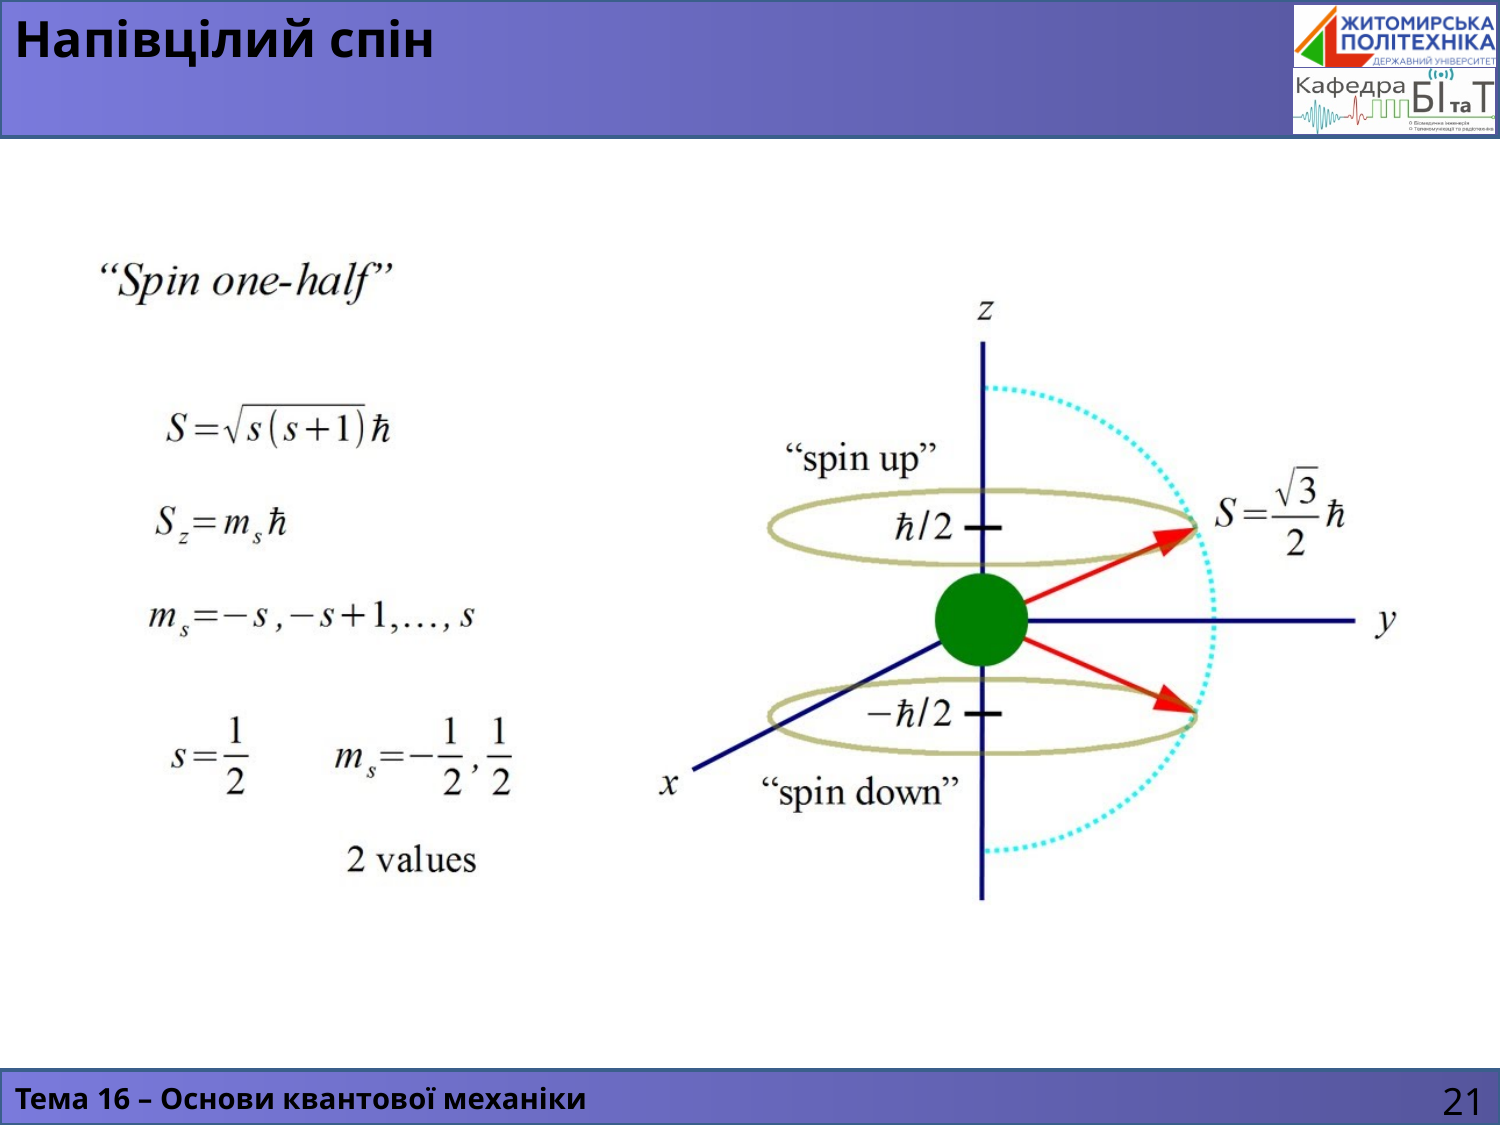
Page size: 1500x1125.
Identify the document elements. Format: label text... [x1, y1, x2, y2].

picture [1293, 68, 1496, 135]
picture [5, 198, 1493, 1035]
text_box [0, 75, 1290, 139]
text_box Напівцілий спін [0, 0, 1306, 75]
text_box 21 [1399, 1070, 1500, 1125]
text_box [1306, 0, 1500, 10]
picture [1294, 5, 1496, 67]
text_box Тема 16 – Основи квантової механіки [0, 1068, 1500, 1125]
